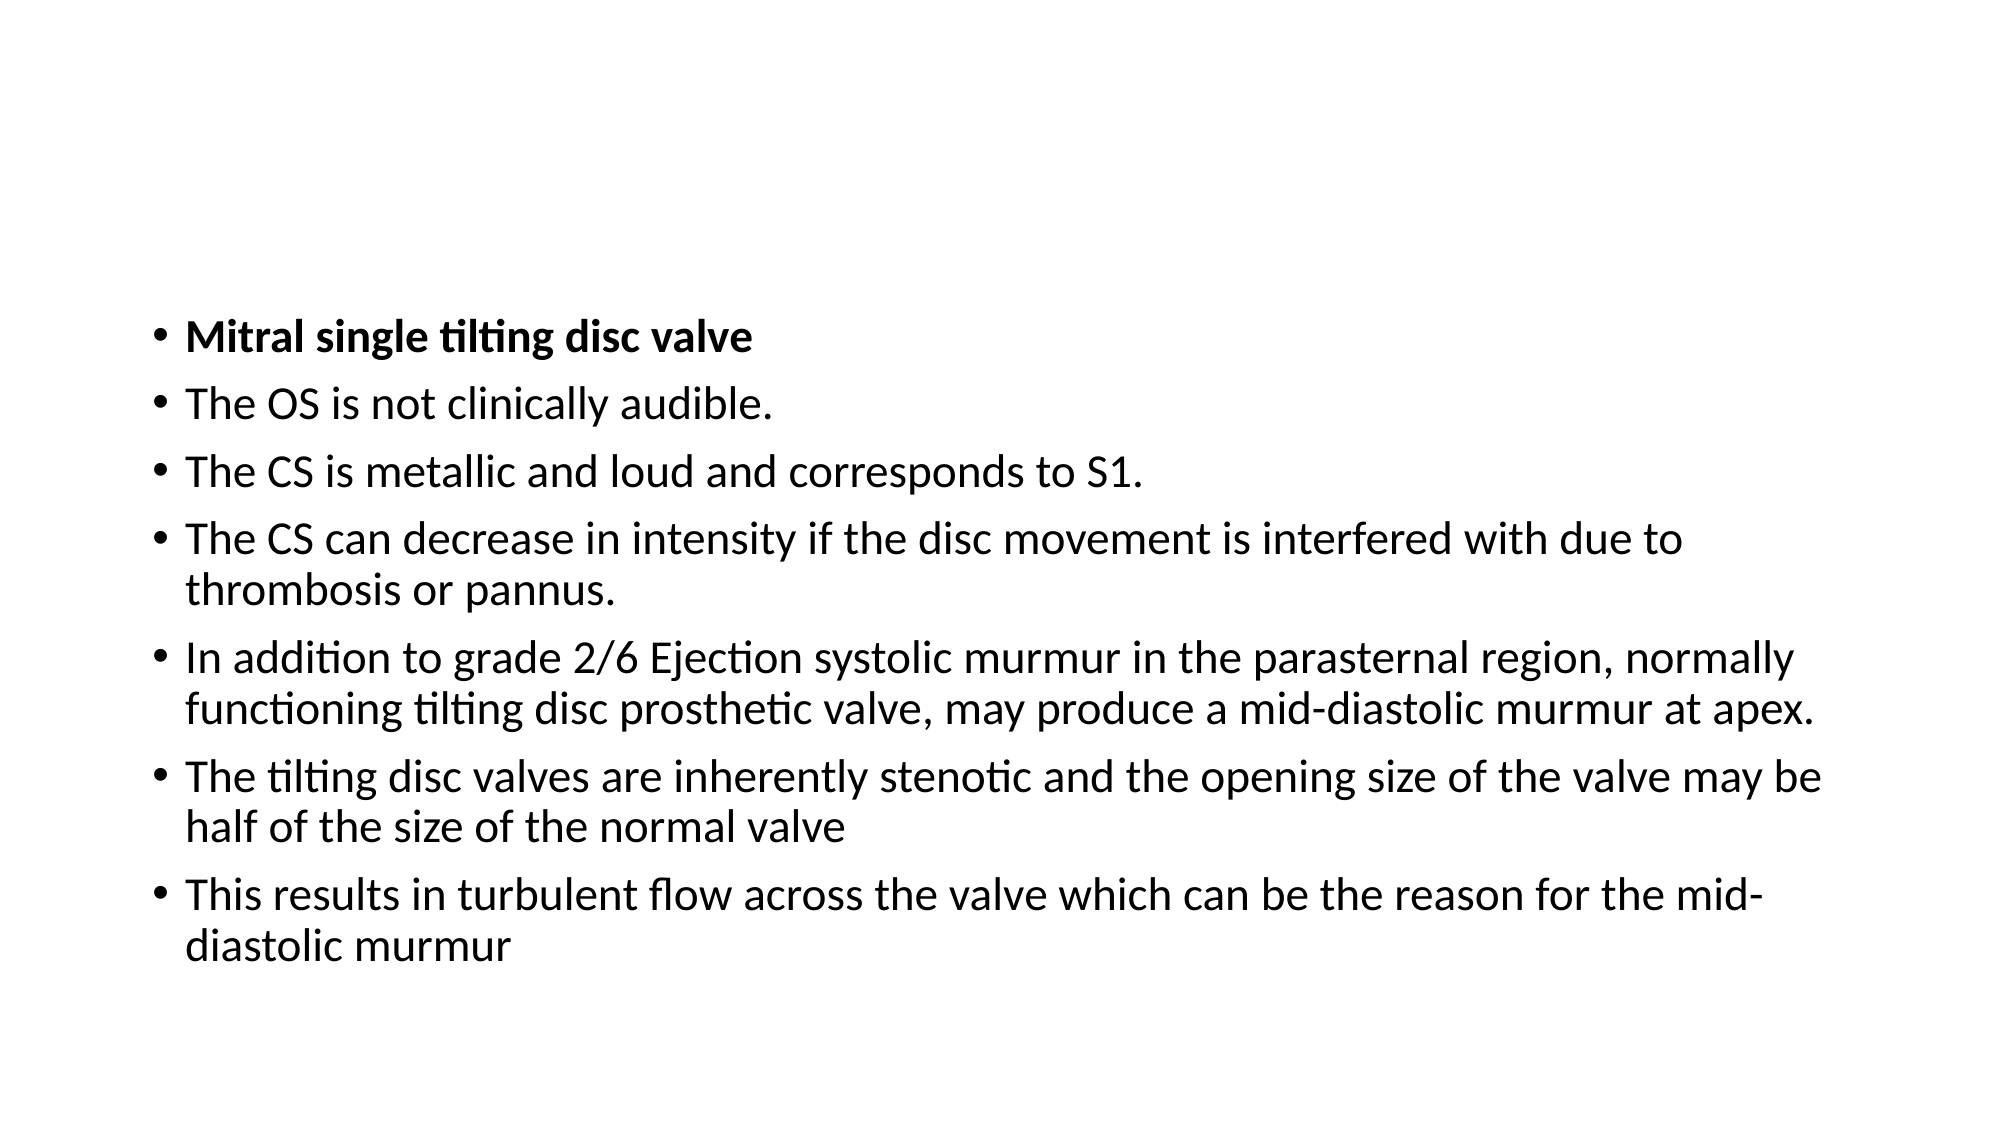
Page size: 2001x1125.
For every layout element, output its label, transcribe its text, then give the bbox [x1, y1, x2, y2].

list Mitral single tilting disc valve The OS is not clinically audible. The CS is metallic and loud and corresponds to S1. The CS can decrease in intensity if the disc movement is interfered with due to thrombosis or pannus. In addition to grade 2/6 Ejection systolic murmur in the parasternal region, normally functioning tilting disc prosthetic valve, may produce a mid-diastolic murmur at apex. The tilting disc valves are inherently stenotic and the opening size of the valve may be half of the size of the normal valve This results in turbulent flow across the valve which can be the reason for the mid-diastolic murmur [137, 303, 1863, 1018]
